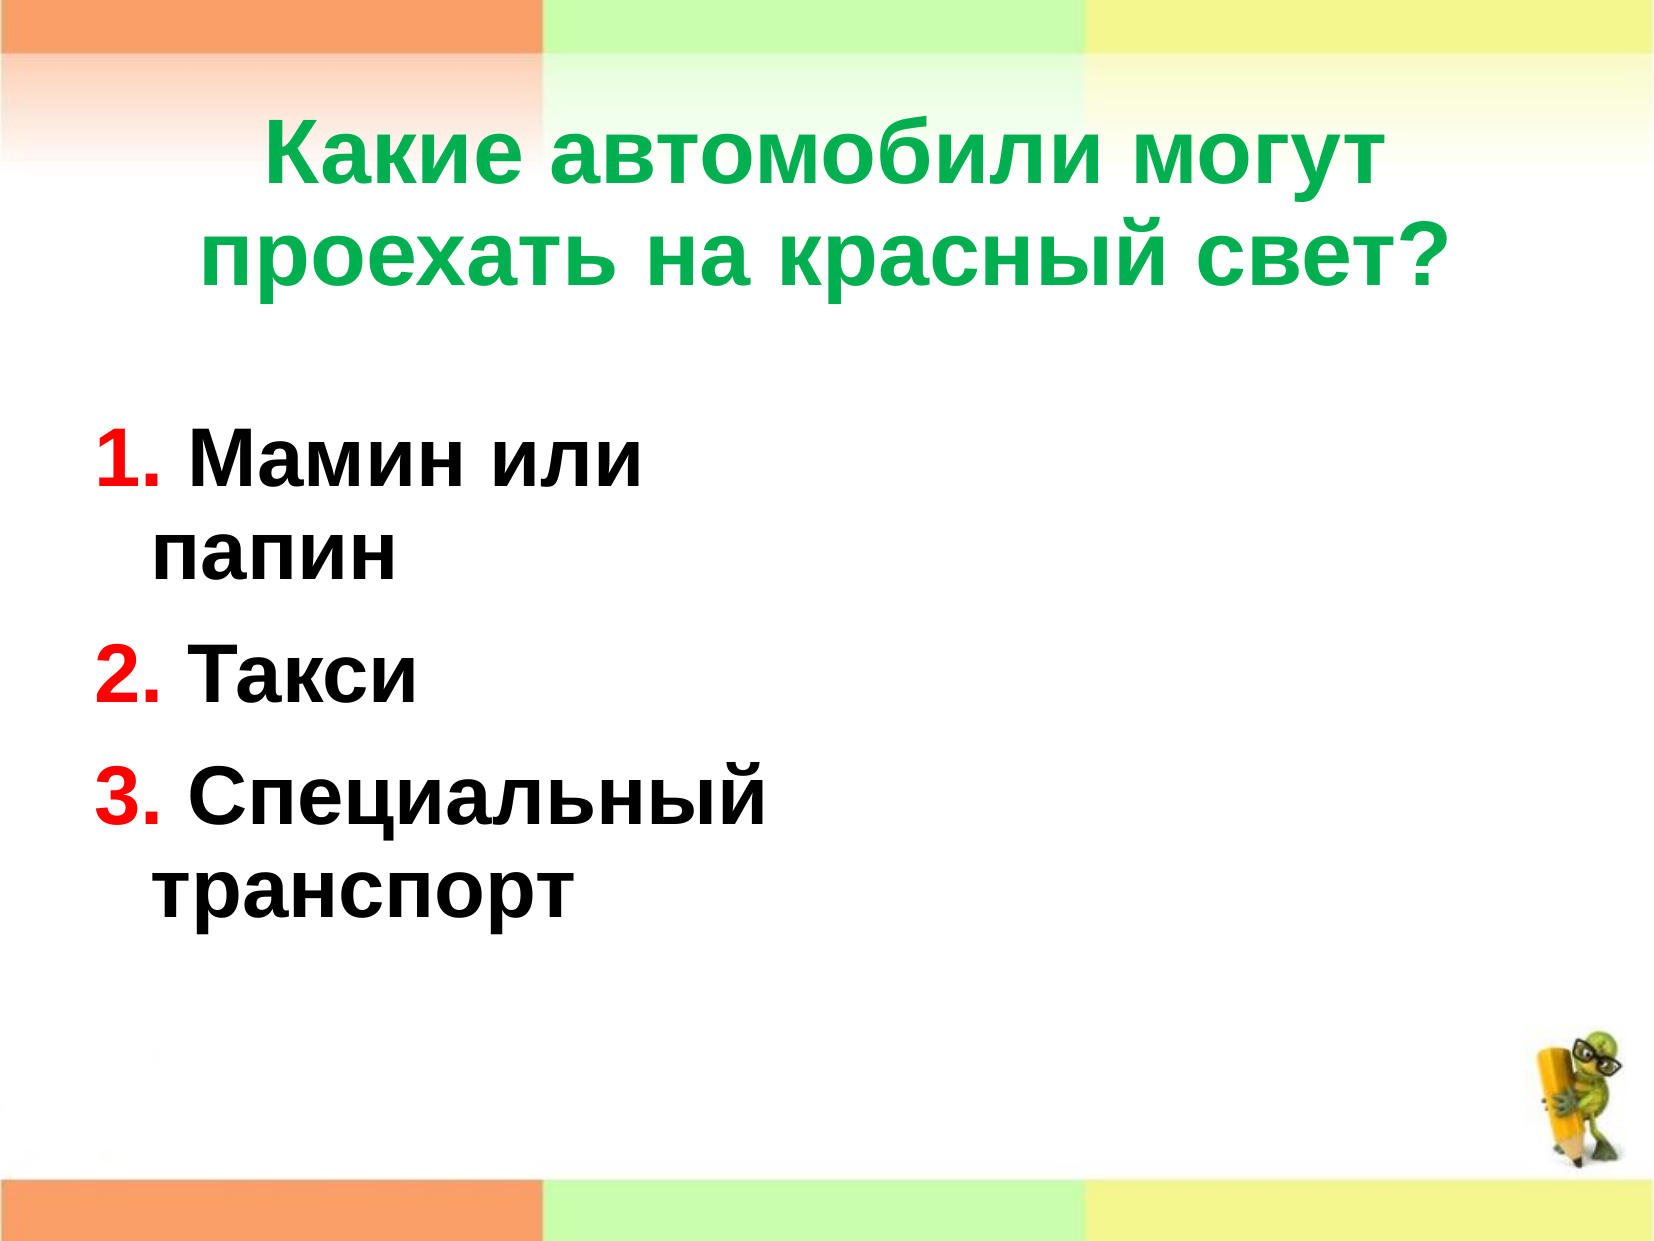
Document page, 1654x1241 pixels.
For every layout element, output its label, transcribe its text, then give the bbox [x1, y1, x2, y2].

title Какие автомобили могут проехать на красный свет? [82, 100, 1571, 308]
picture [0, 0, 1654, 1241]
list 1. Мамин или папин 2. Такси 3. Специальный транспорт [94, 407, 826, 1140]
